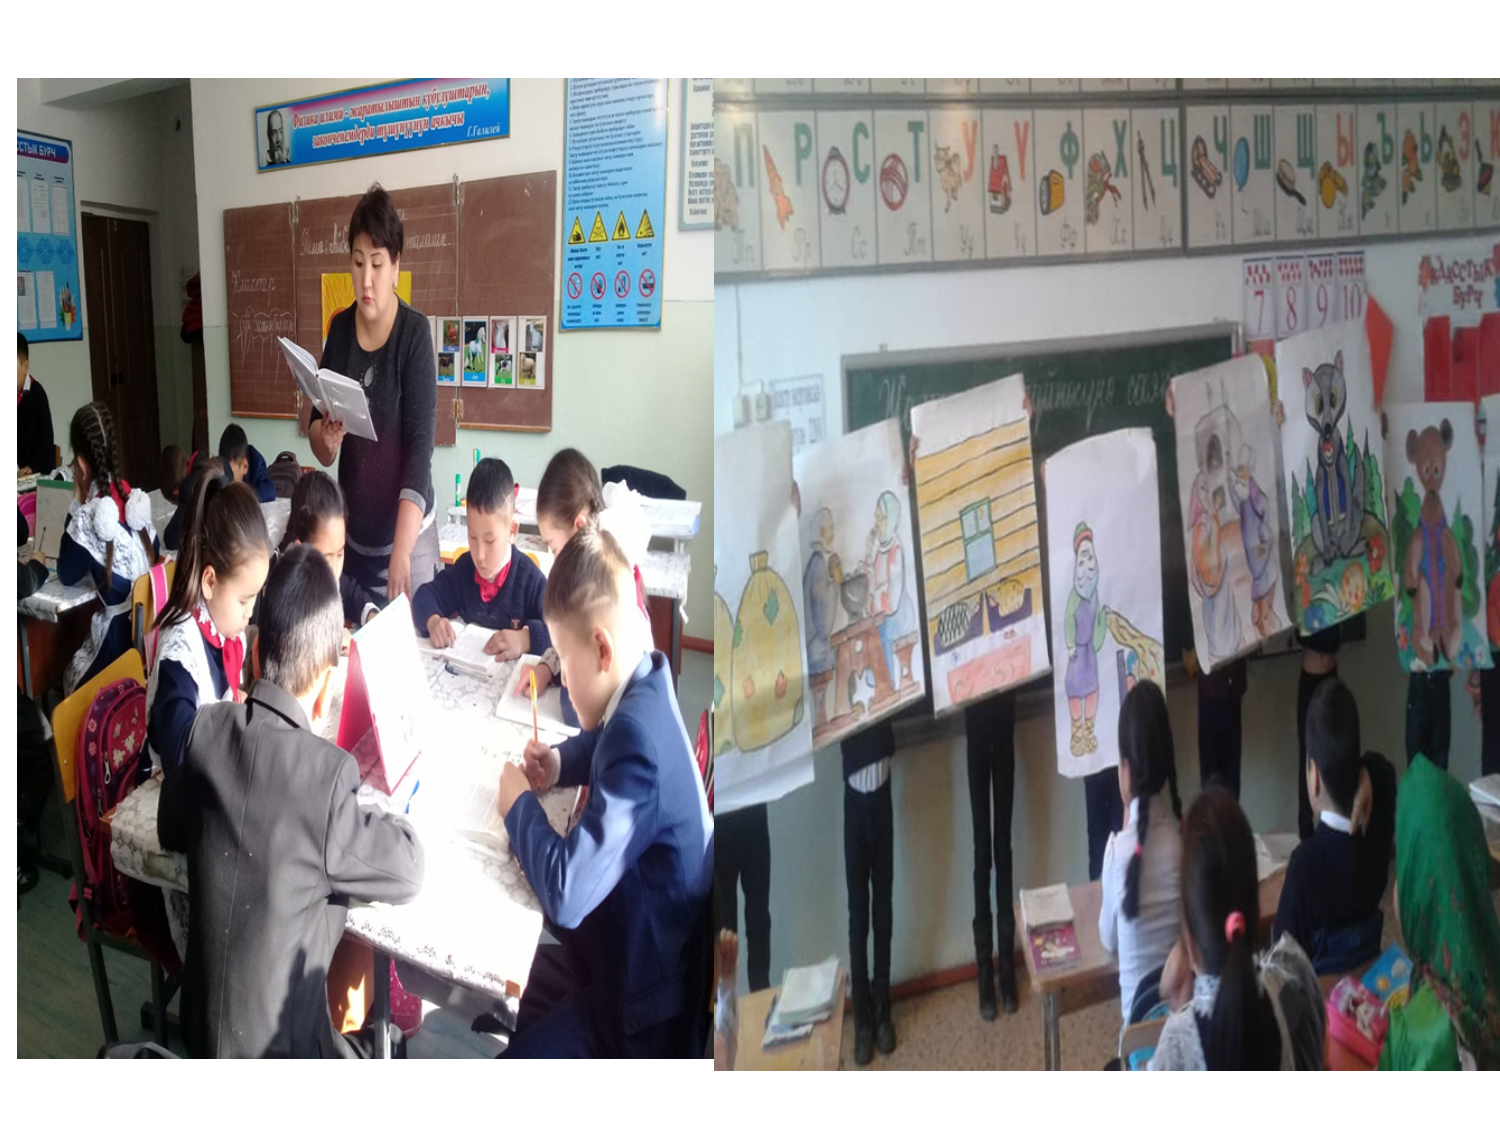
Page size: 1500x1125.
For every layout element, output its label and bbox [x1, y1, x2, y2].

list [17, 77, 713, 1059]
picture [714, 77, 1500, 1071]
